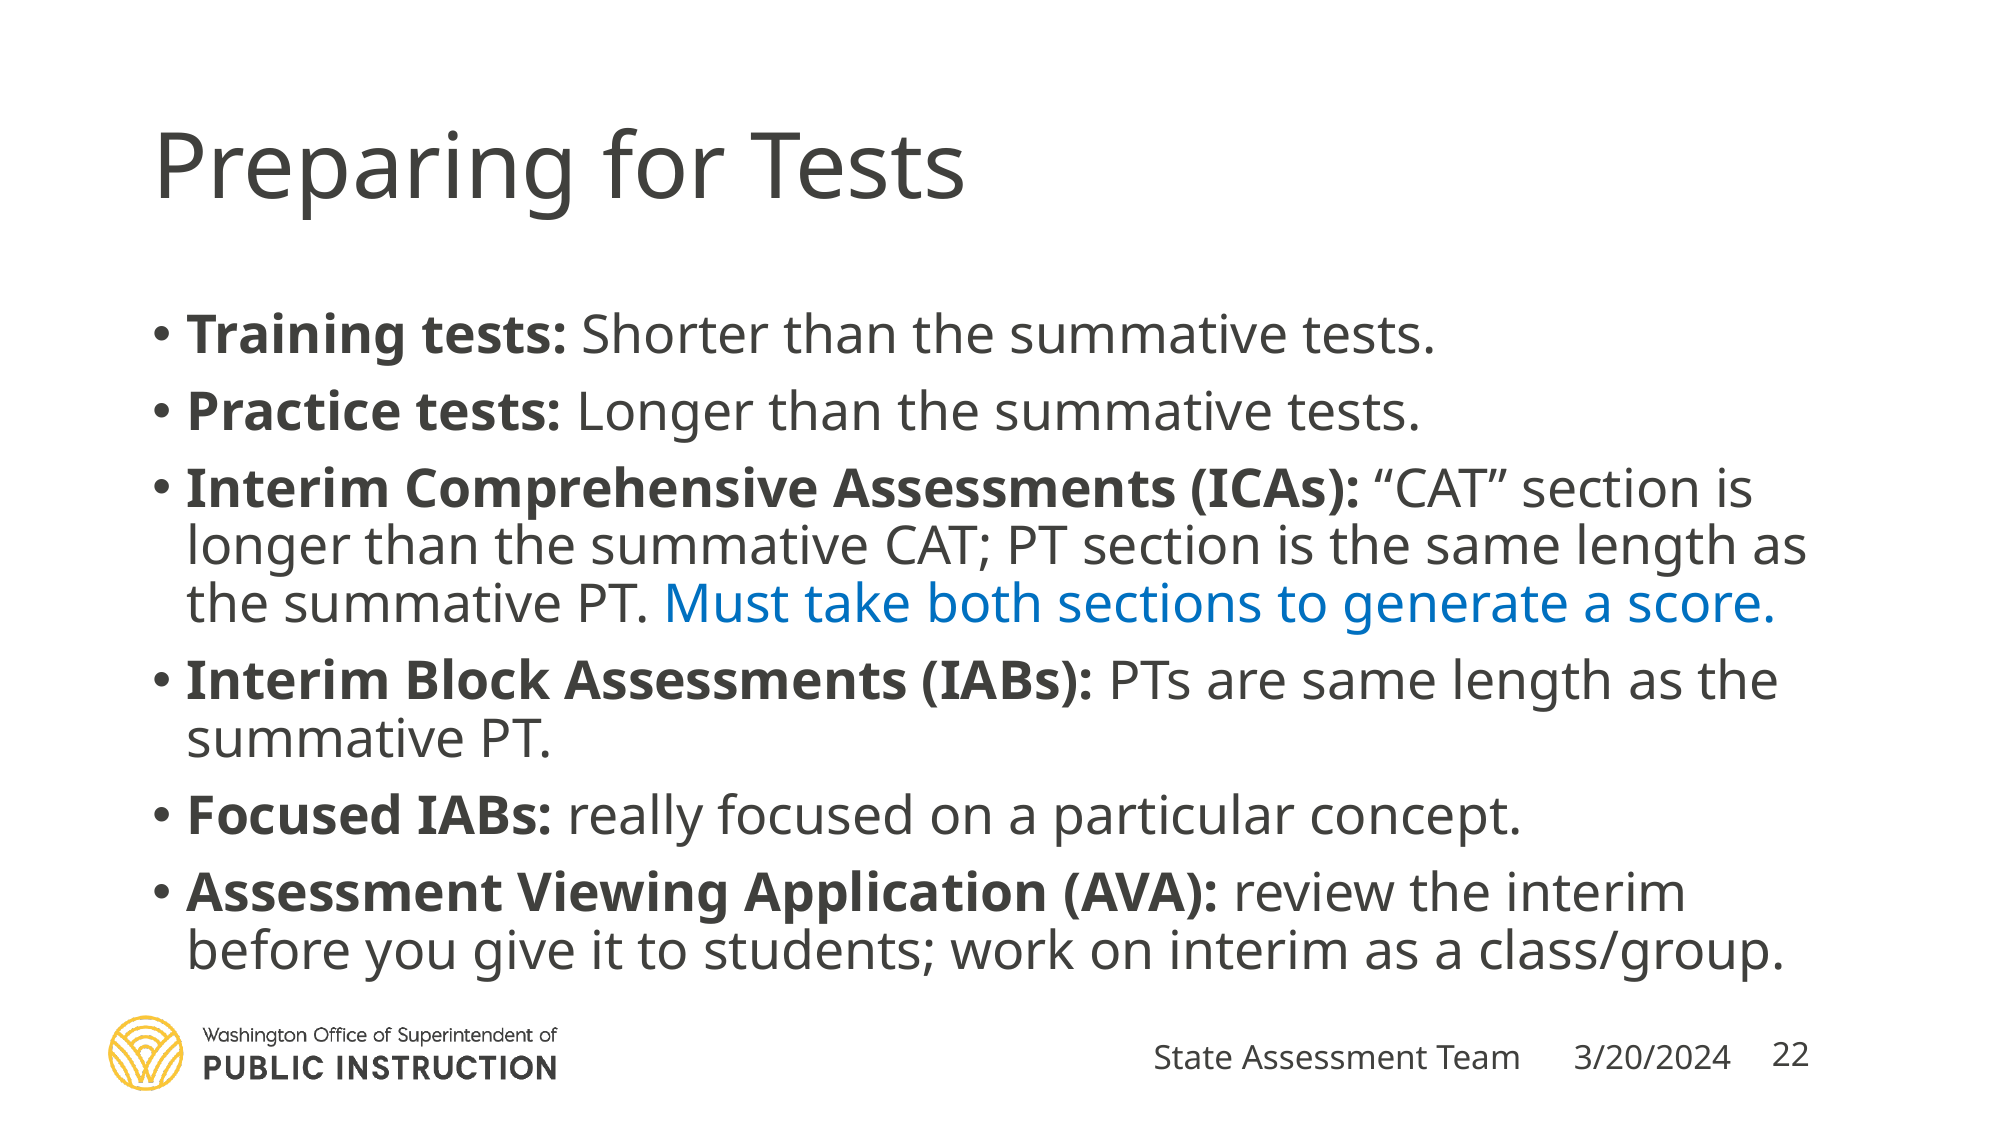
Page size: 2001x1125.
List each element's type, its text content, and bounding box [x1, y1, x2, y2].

title Preparing for Tests [137, 59, 1863, 278]
footer State Assessment Team [582, 1025, 1537, 1086]
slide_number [1537, 1025, 1779, 1086]
slide_number 22 [1779, 1025, 1863, 1086]
picture [108, 1015, 558, 1091]
list Training tests: Shorter than the summative tests. Practice tests: Longer than the summative tests. Interim Comprehensive Assessments (ICAs): “CAT” section is longer than the summative CAT; PT section is the same length as the summative PT. Must take both sections to generate a score. Interim Block Assessments (IABs): PTs are same length as the summative PT. Focused IABs: really focused on a particular concept. Assessment Viewing Application (AVA): review the interim before you give it to students; work on interim as a class/group. [137, 299, 1863, 998]
